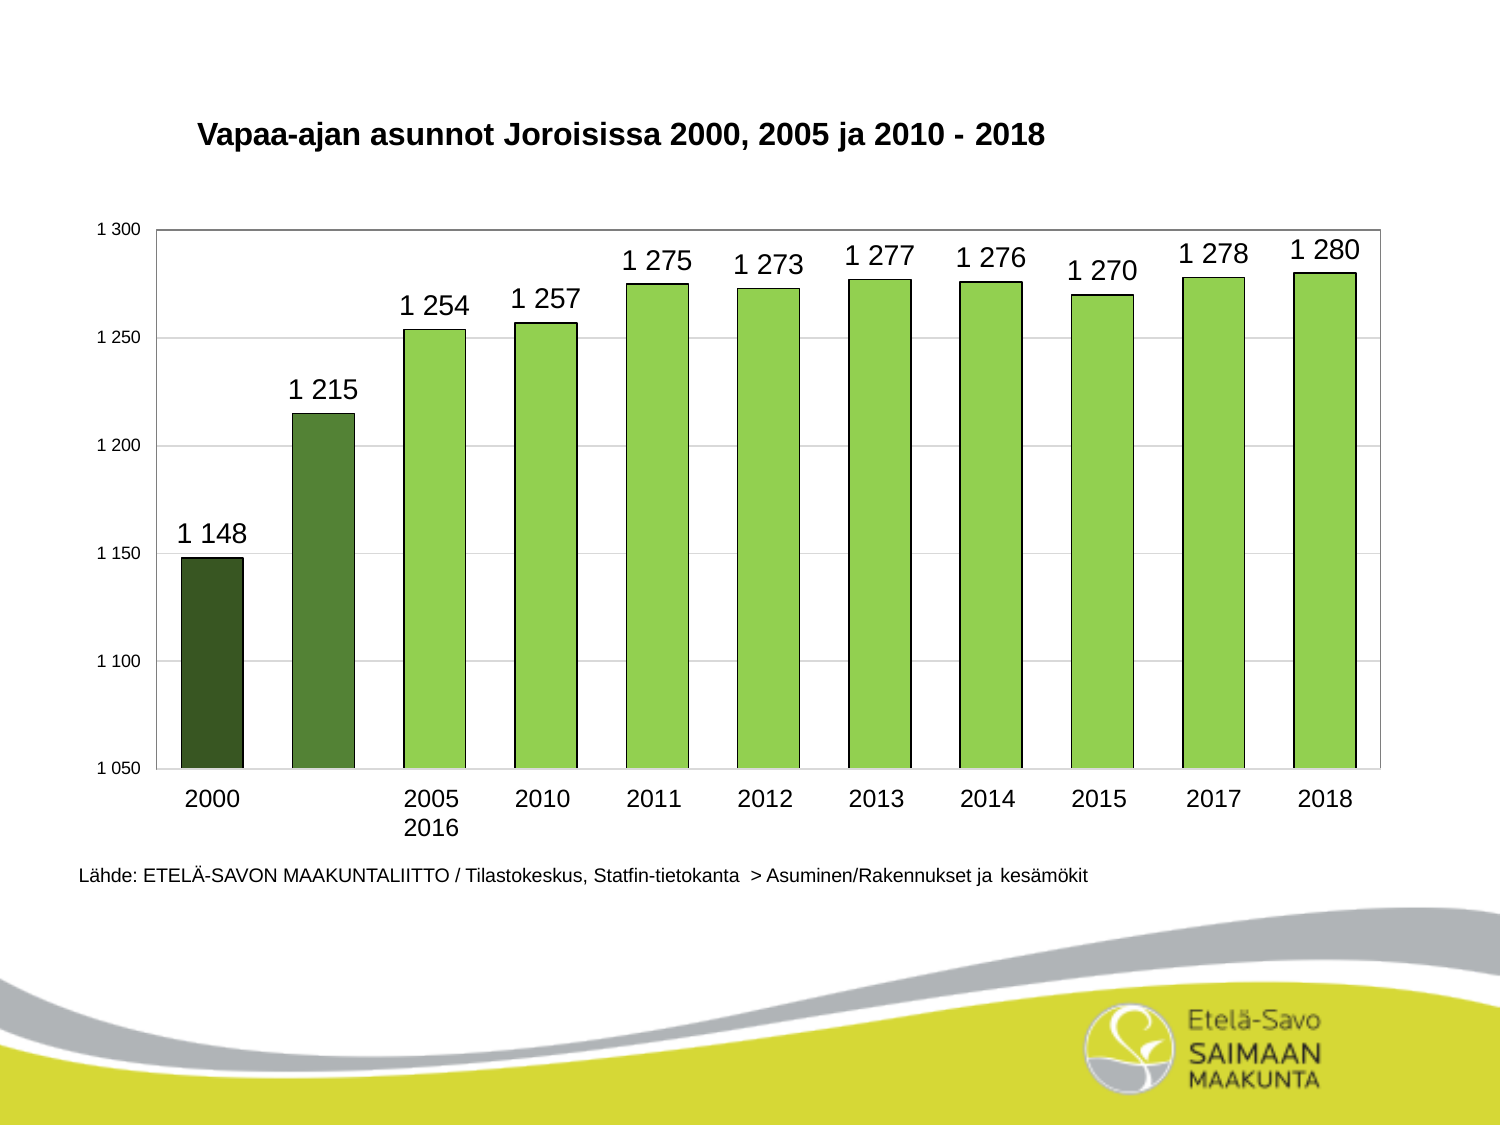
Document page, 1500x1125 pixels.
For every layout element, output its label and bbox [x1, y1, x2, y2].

text_box [76, 113, 1381, 858]
picture [0, 891, 1500, 1125]
